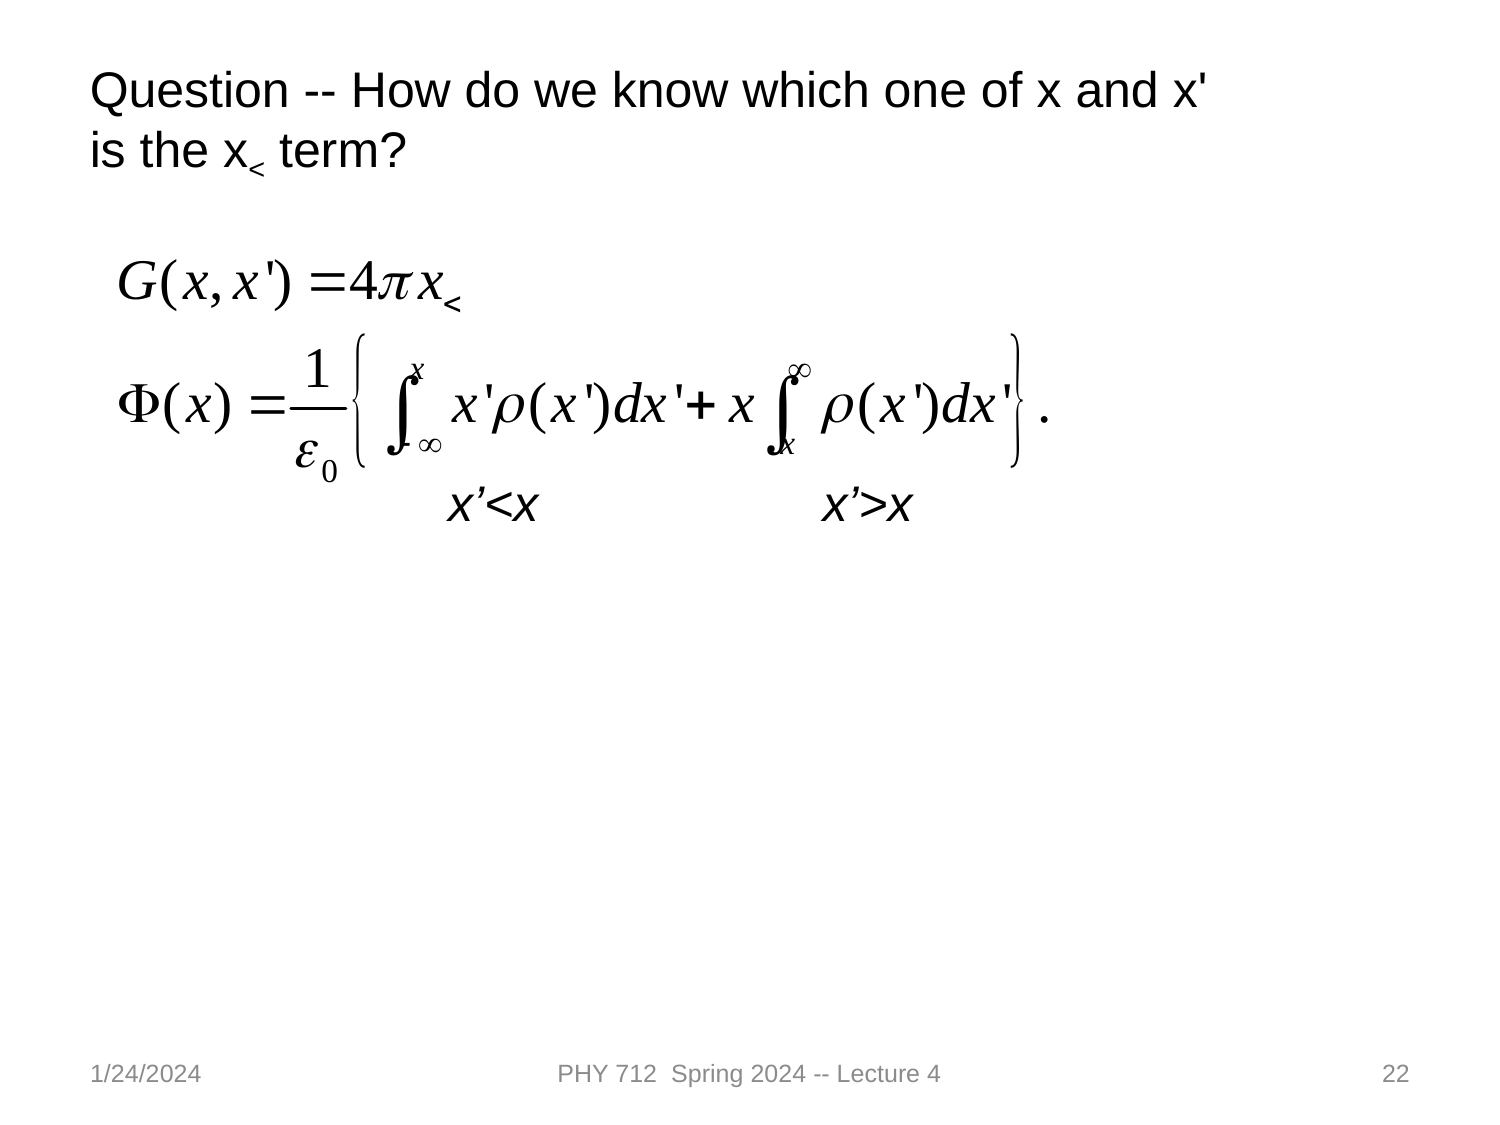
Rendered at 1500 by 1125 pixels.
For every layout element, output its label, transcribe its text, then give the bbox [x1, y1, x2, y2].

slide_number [75, 1042, 425, 1103]
text_box Question -- How do we know which one of x and x' is the x< term? [75, 49, 1250, 193]
slide_number 22 [1074, 1042, 1425, 1103]
footer PHY 712 Spring 2024 -- Lecture 4 [512, 1042, 988, 1103]
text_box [112, 247, 1054, 564]
